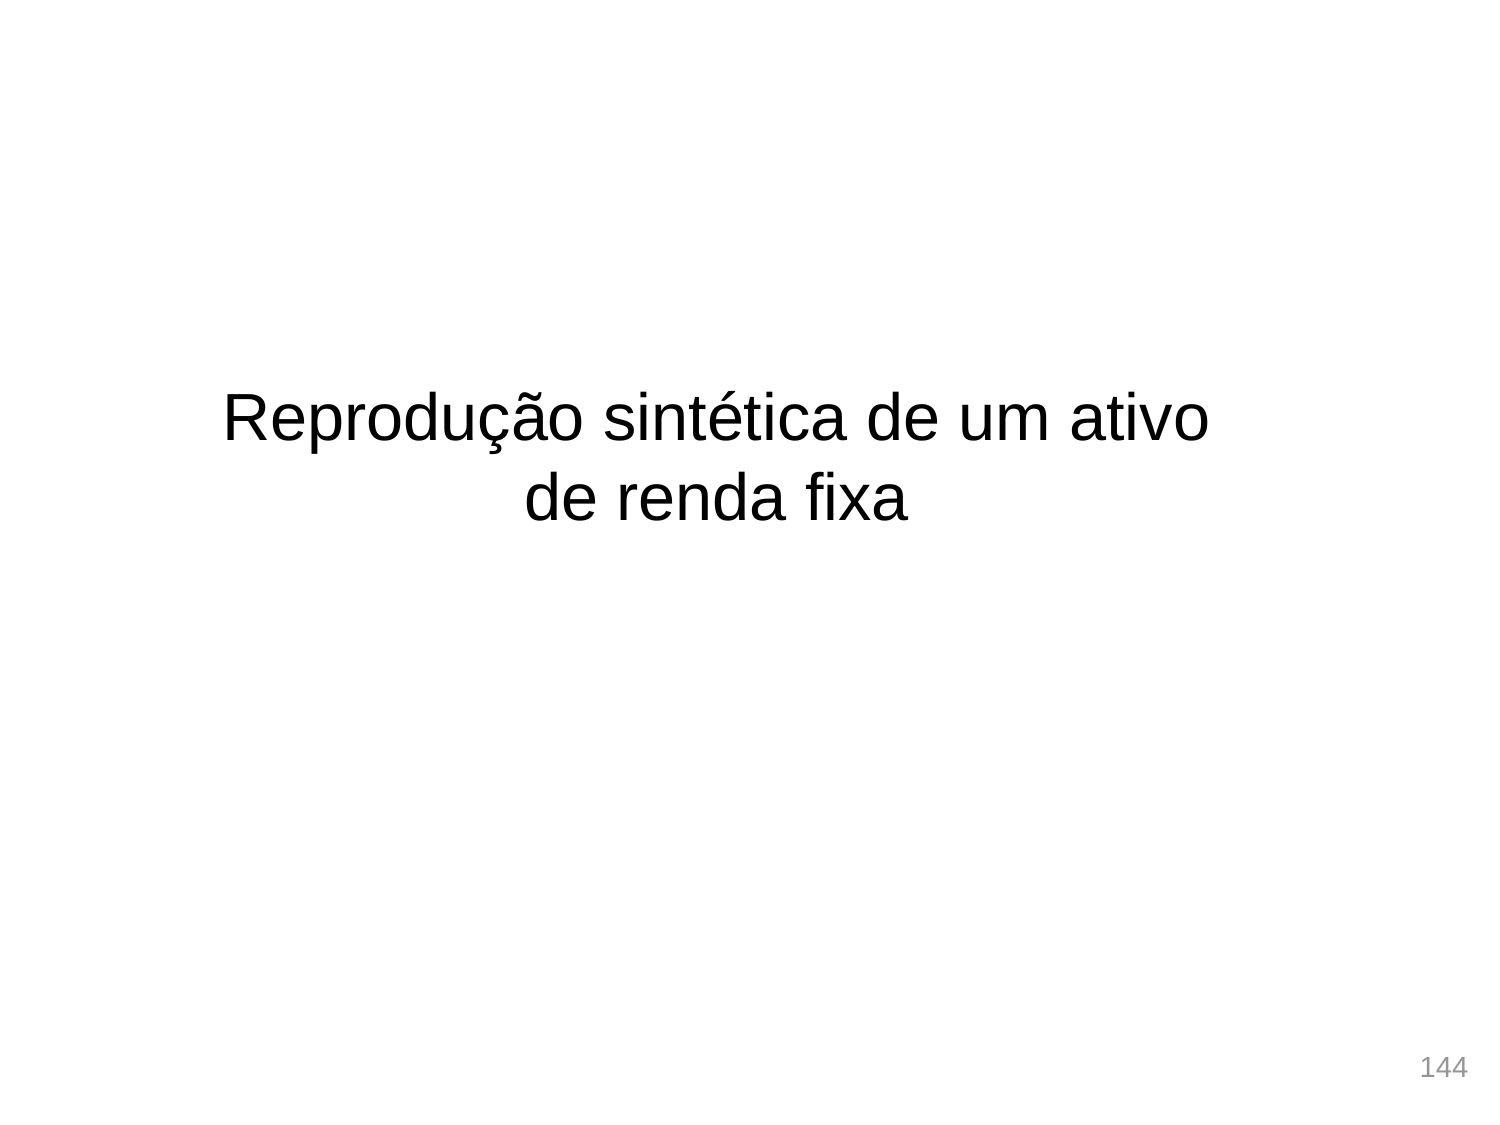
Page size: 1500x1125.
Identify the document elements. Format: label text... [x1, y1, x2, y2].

slide_number 144 [1133, 1041, 1484, 1120]
subtitle Reprodução sintética de um ativo de renda fixa [191, 366, 1242, 655]
